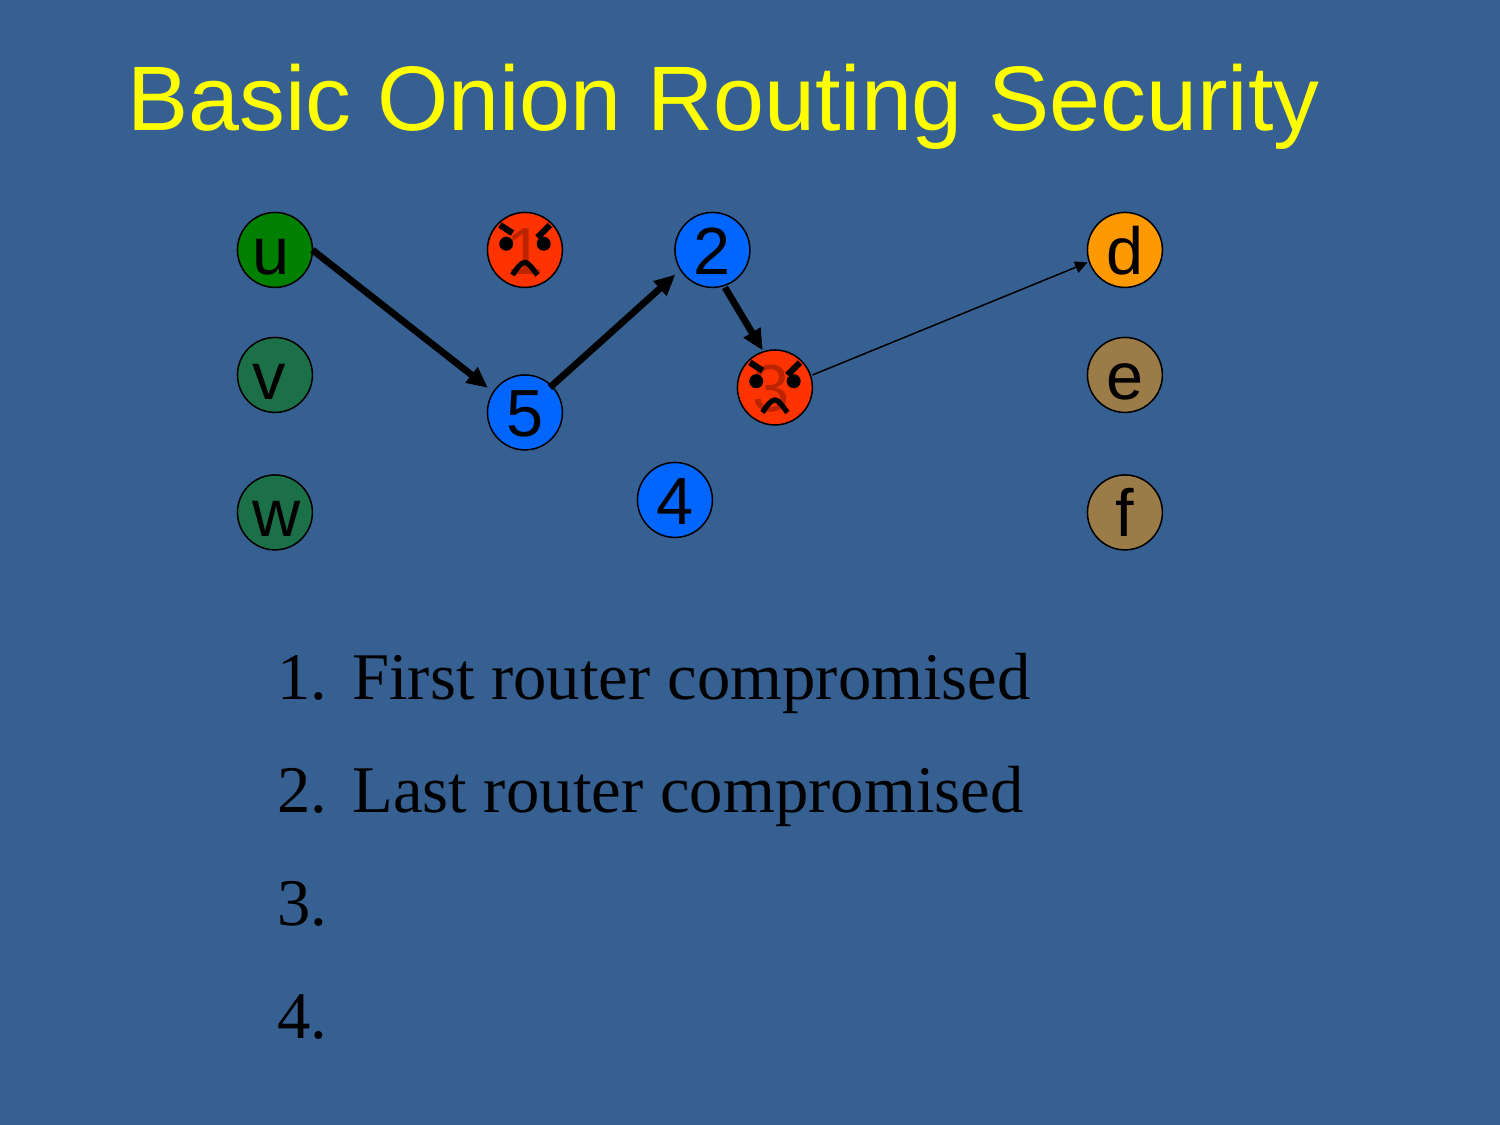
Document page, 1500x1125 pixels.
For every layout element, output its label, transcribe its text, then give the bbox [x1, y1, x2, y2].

text_box u [237, 199, 313, 295]
text_box d [1087, 199, 1163, 295]
text_box [812, 261, 1088, 376]
text_box 4 [637, 449, 713, 545]
text_box 1 [487, 199, 563, 295]
text_box e [1087, 324, 1163, 420]
text_box 3 [737, 337, 800, 433]
text_box [512, 262, 538, 275]
text_box First router compromised Last router compromised [262, 624, 1300, 1060]
text_box [749, 374, 763, 388]
text_box [549, 274, 676, 388]
text_box 5 [487, 362, 563, 458]
text_box [312, 249, 488, 388]
text_box [499, 237, 513, 250]
text_box v [224, 324, 313, 420]
text_box f [1087, 462, 1163, 558]
text_box [787, 374, 800, 388]
text_box w [237, 462, 313, 558]
text_box [537, 237, 550, 250]
text_box [800, 359, 813, 416]
text_box 2 [674, 199, 750, 295]
text_box [762, 399, 788, 413]
text_box [724, 287, 763, 350]
title Basic Onion Routing Security [112, 0, 1388, 188]
